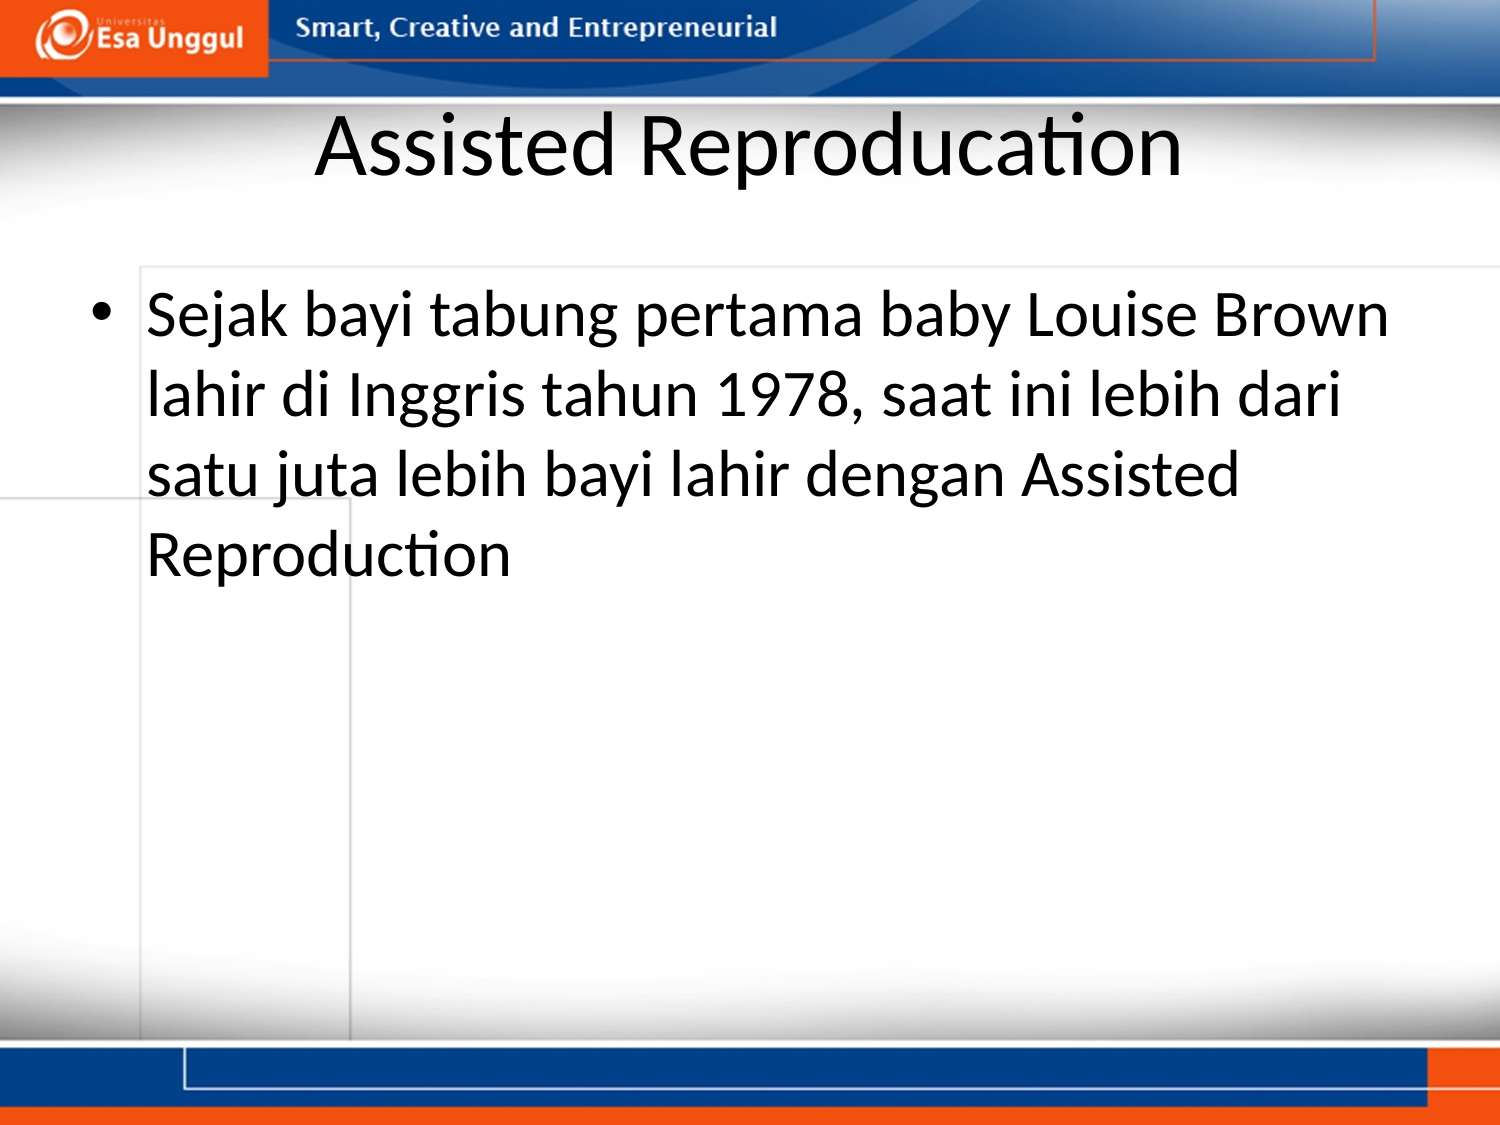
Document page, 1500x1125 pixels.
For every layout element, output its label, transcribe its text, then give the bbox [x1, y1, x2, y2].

list Sejak bayi tabung pertama baby Louise Brown lahir di Inggris tahun 1978, saat ini lebih dari satu juta lebih bayi lahir dengan Assisted Reproduction [75, 262, 1425, 1005]
picture [0, 0, 1500, 1125]
title Assisted Reproducation [75, 45, 1425, 233]
